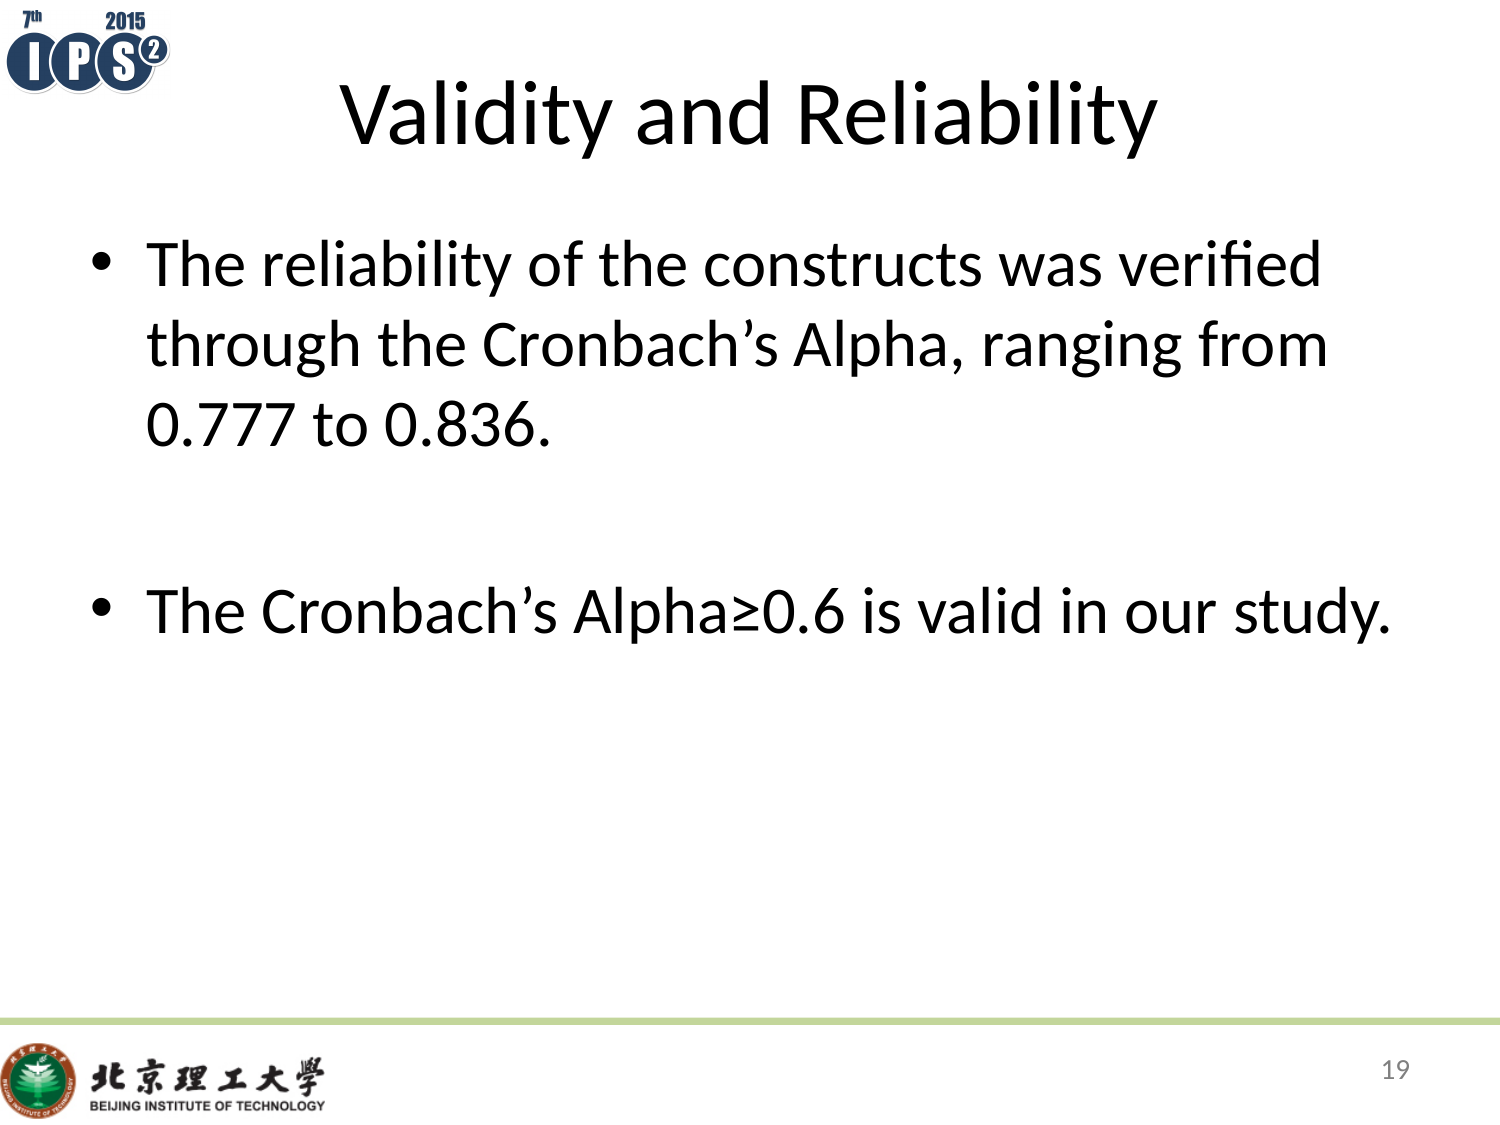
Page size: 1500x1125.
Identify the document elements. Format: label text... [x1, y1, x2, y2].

slide_number 19 [1074, 1042, 1425, 1103]
picture [0, 1043, 325, 1119]
list The reliability of the constructs was verified through the Cronbach’s Alpha, ranging from 0.777 to 0.836. The Cronbach’s Alpha≥0.6 is valid in our study. [75, 212, 1425, 1005]
title Validity and Reliability [75, 45, 1425, 200]
